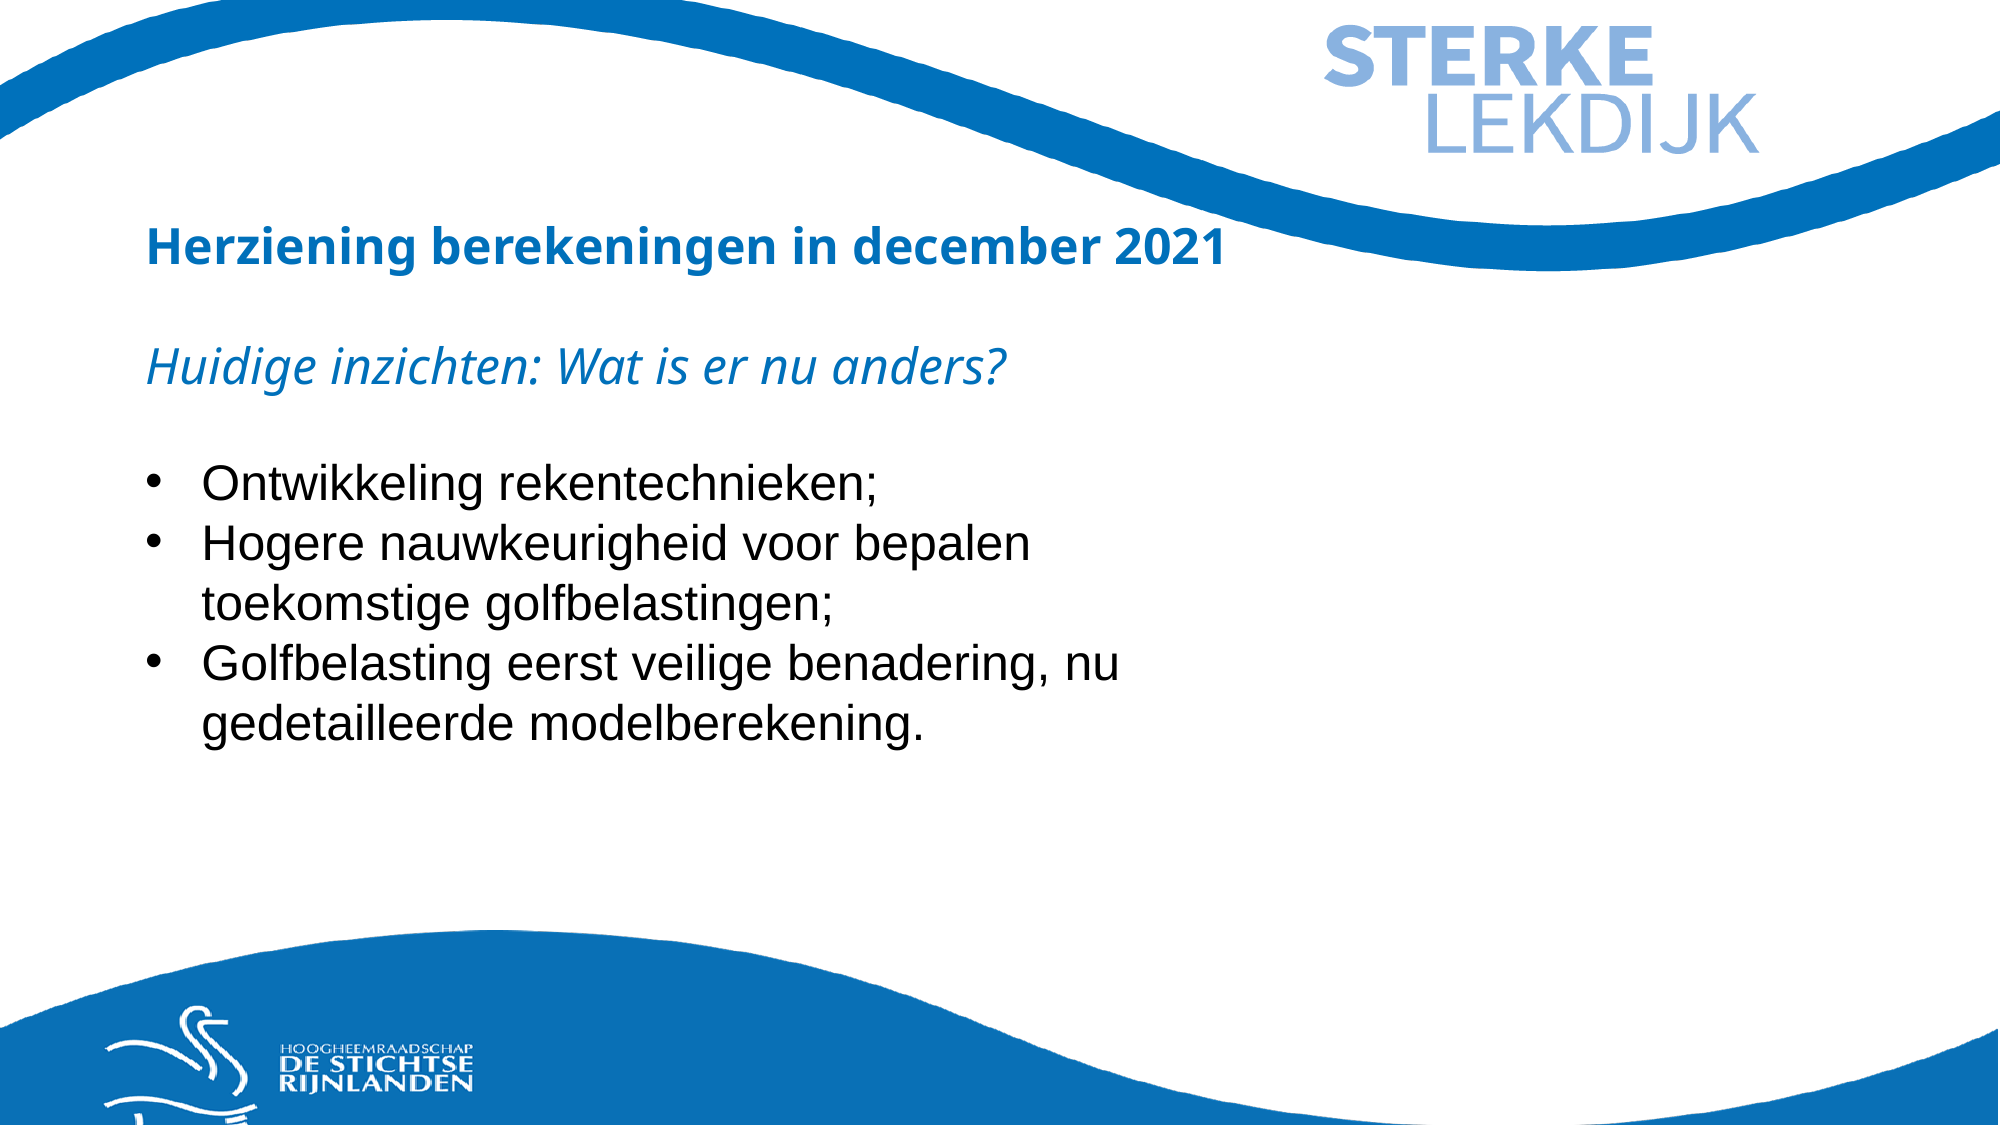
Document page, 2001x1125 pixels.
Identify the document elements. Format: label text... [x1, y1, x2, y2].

picture [0, 0, 2000, 284]
text_box Herziening berekeningen in december 2021 Huidige inzichten: Wat is er nu anders? [130, 295, 1264, 403]
text_box Ontwikkeling rekentechnieken; Hogere nauwkeurigheid voor bepalen toekomstige golfbelastingen; Golfbelasting eerst veilige benadering, nu gedetailleerde modelberekening. [130, 442, 1229, 818]
picture [0, 929, 1999, 1125]
